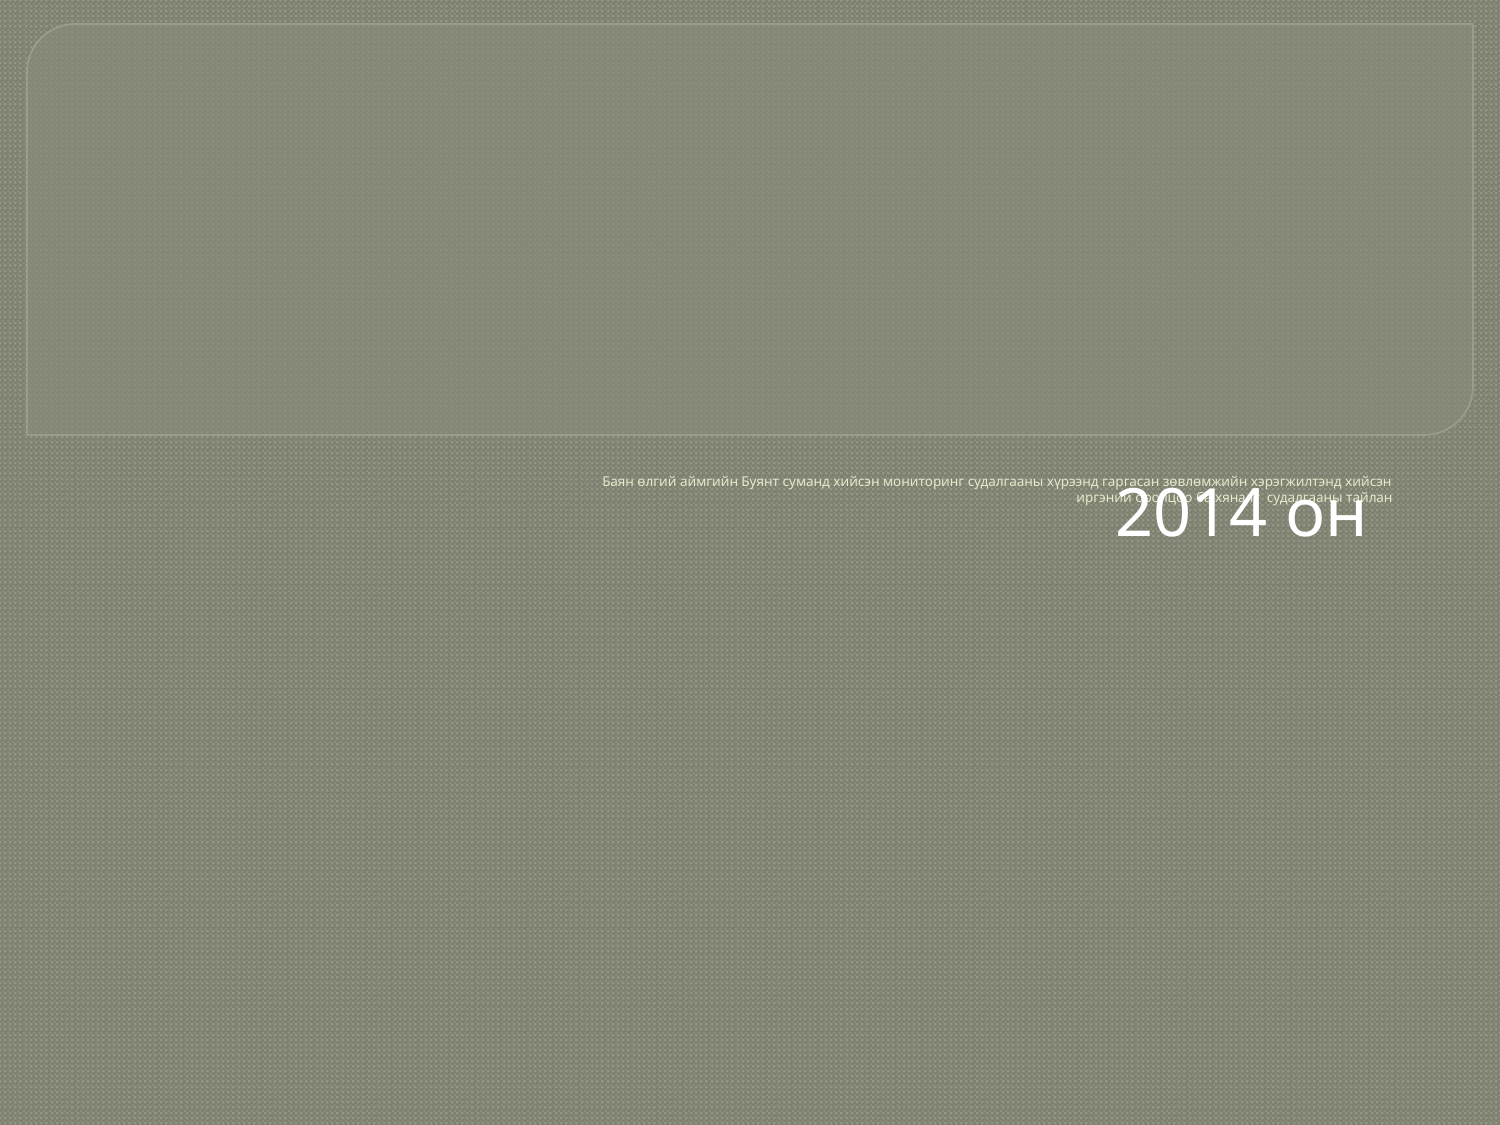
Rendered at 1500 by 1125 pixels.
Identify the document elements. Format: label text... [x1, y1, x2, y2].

title Баян өлгий аймгийн Буянт суманд хийсэн мониторинг судалгааны хүрээнд гаргасан зөвлөмжийн хэрэгжилтэнд хийсэн иргэний оролцоо ба хяналт судалгааны тайлан [99, 200, 1431, 538]
subtitle 2014 он [350, 462, 1427, 750]
